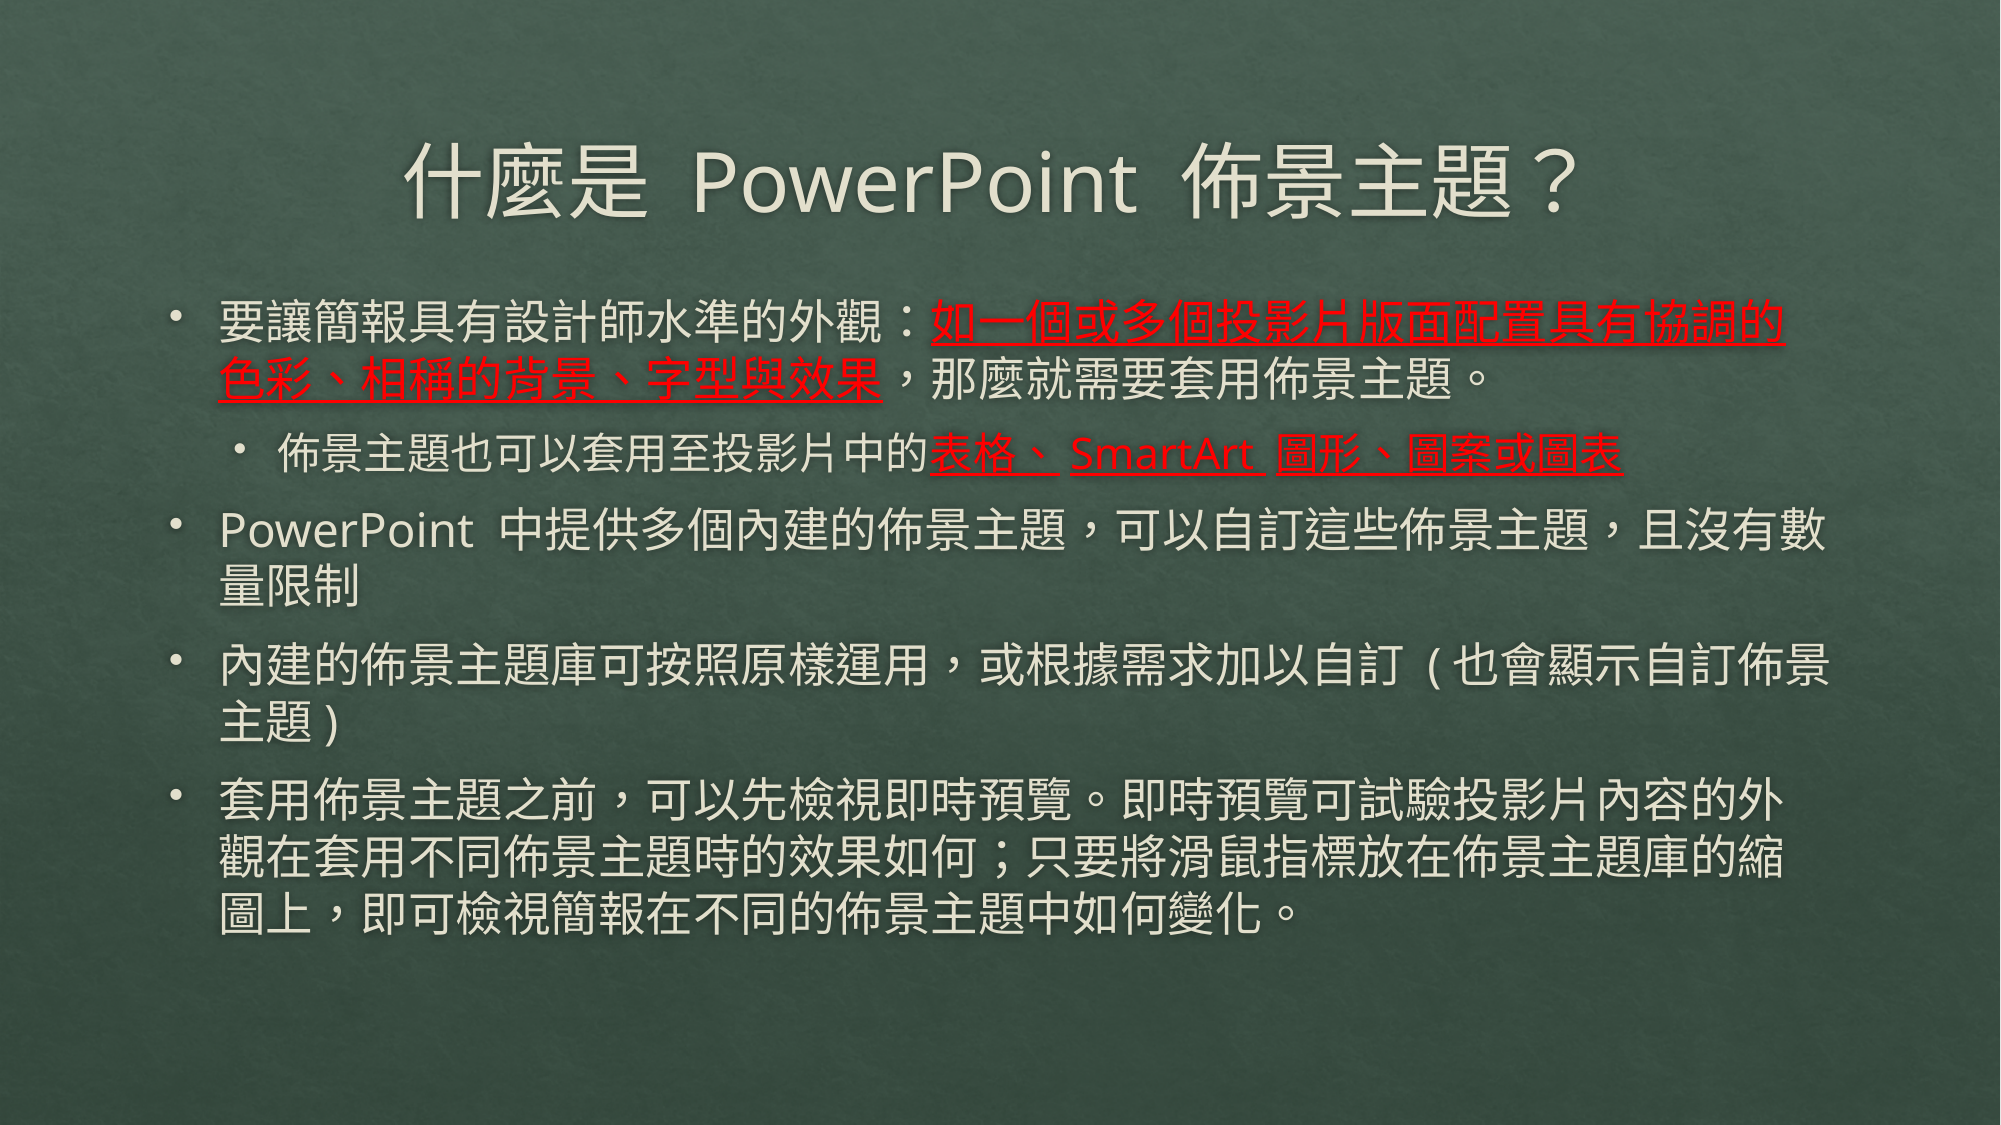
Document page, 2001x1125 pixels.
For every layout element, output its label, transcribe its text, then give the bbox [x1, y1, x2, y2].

title 什麼是 PowerPoint 佈景主題？ [149, 99, 1849, 260]
list 要讓簡報具有設計師水準的外觀：如一個或多個投影片版面配置具有協調的色彩、相稱的背景、字型與效果，那麼就需要套用佈景主題。 佈景主題也可以套用至投影片中的表格、SmartArt 圖形、圖案或圖表 PowerPoint 中提供多個內建的佈景主題，可以自訂這些佈景主題，且沒有數量限制 內建的佈景主題庫可按照原樣運用，或根據需求加以自訂 (也會顯示自訂佈景主題) 套用佈景主題之前，可以先檢視即時預覽。即時預覽可試驗投影片內容的外觀在套用不同佈景主題時的效果如何；只要將滑鼠指標放在佈景主題庫的縮圖上，即可檢視簡報在不同的佈景主題中如何變化。 [149, 284, 1849, 950]
